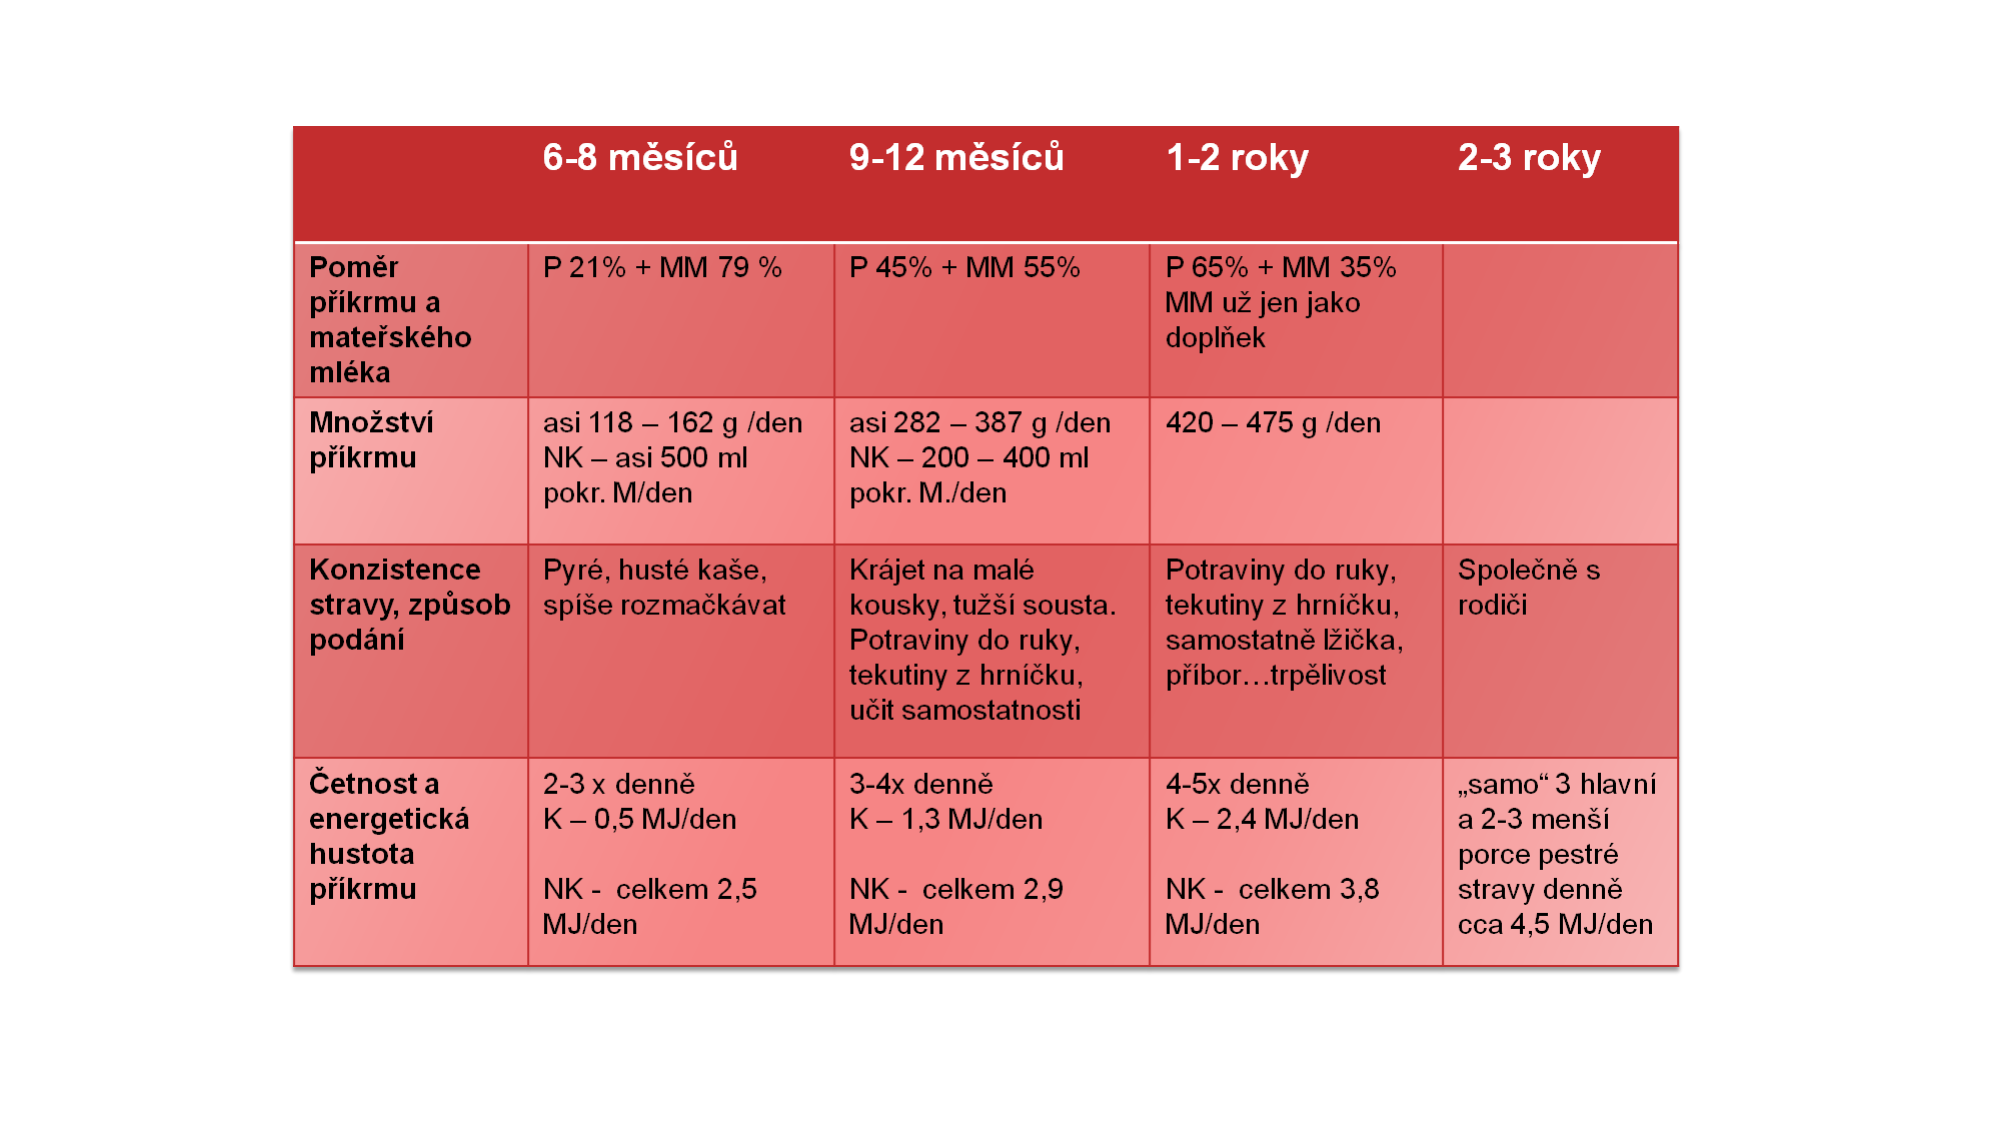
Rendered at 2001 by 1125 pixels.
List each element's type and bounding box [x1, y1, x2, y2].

picture [282, 115, 1690, 979]
